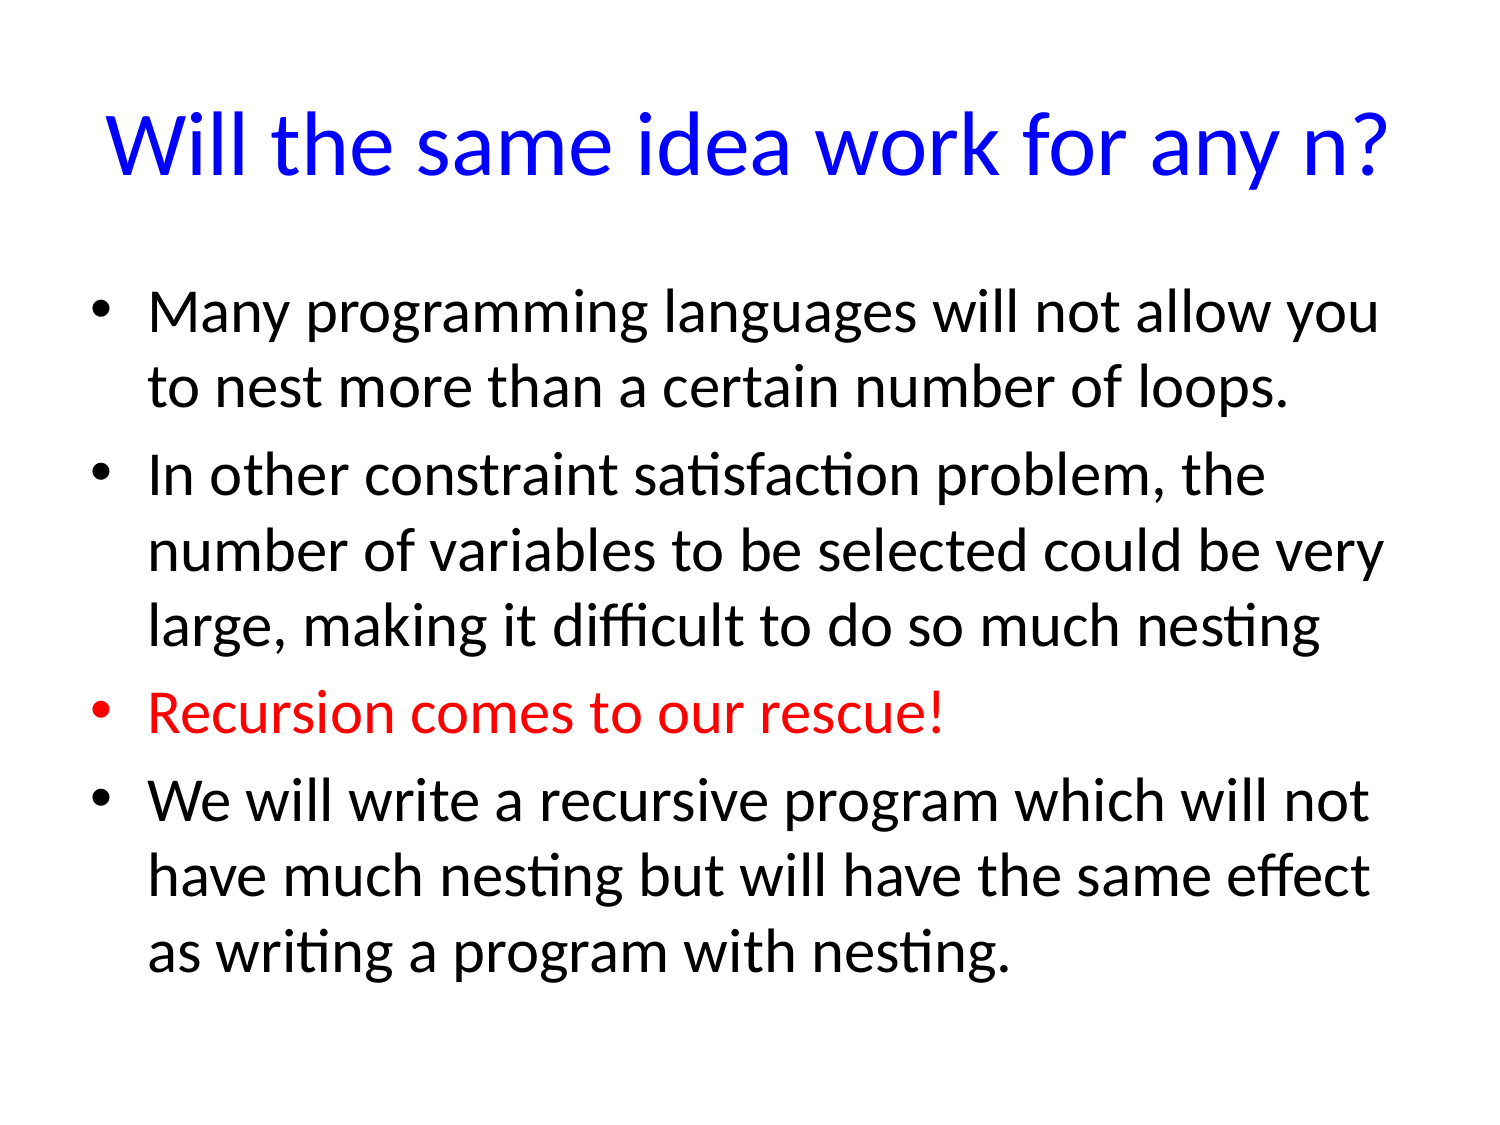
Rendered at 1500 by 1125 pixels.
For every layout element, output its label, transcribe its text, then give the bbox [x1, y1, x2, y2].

title Will the same idea work for any n? [75, 45, 1425, 233]
list Many programming languages will not allow you to nest more than a certain number of loops. In other constraint satisfaction problem, the number of variables to be selected could be very large, making it difficult to do so much nesting Recursion comes to our rescue! We will write a recursive program which will not have much nesting but will have the same effect as writing a program with nesting. [75, 262, 1425, 1005]
